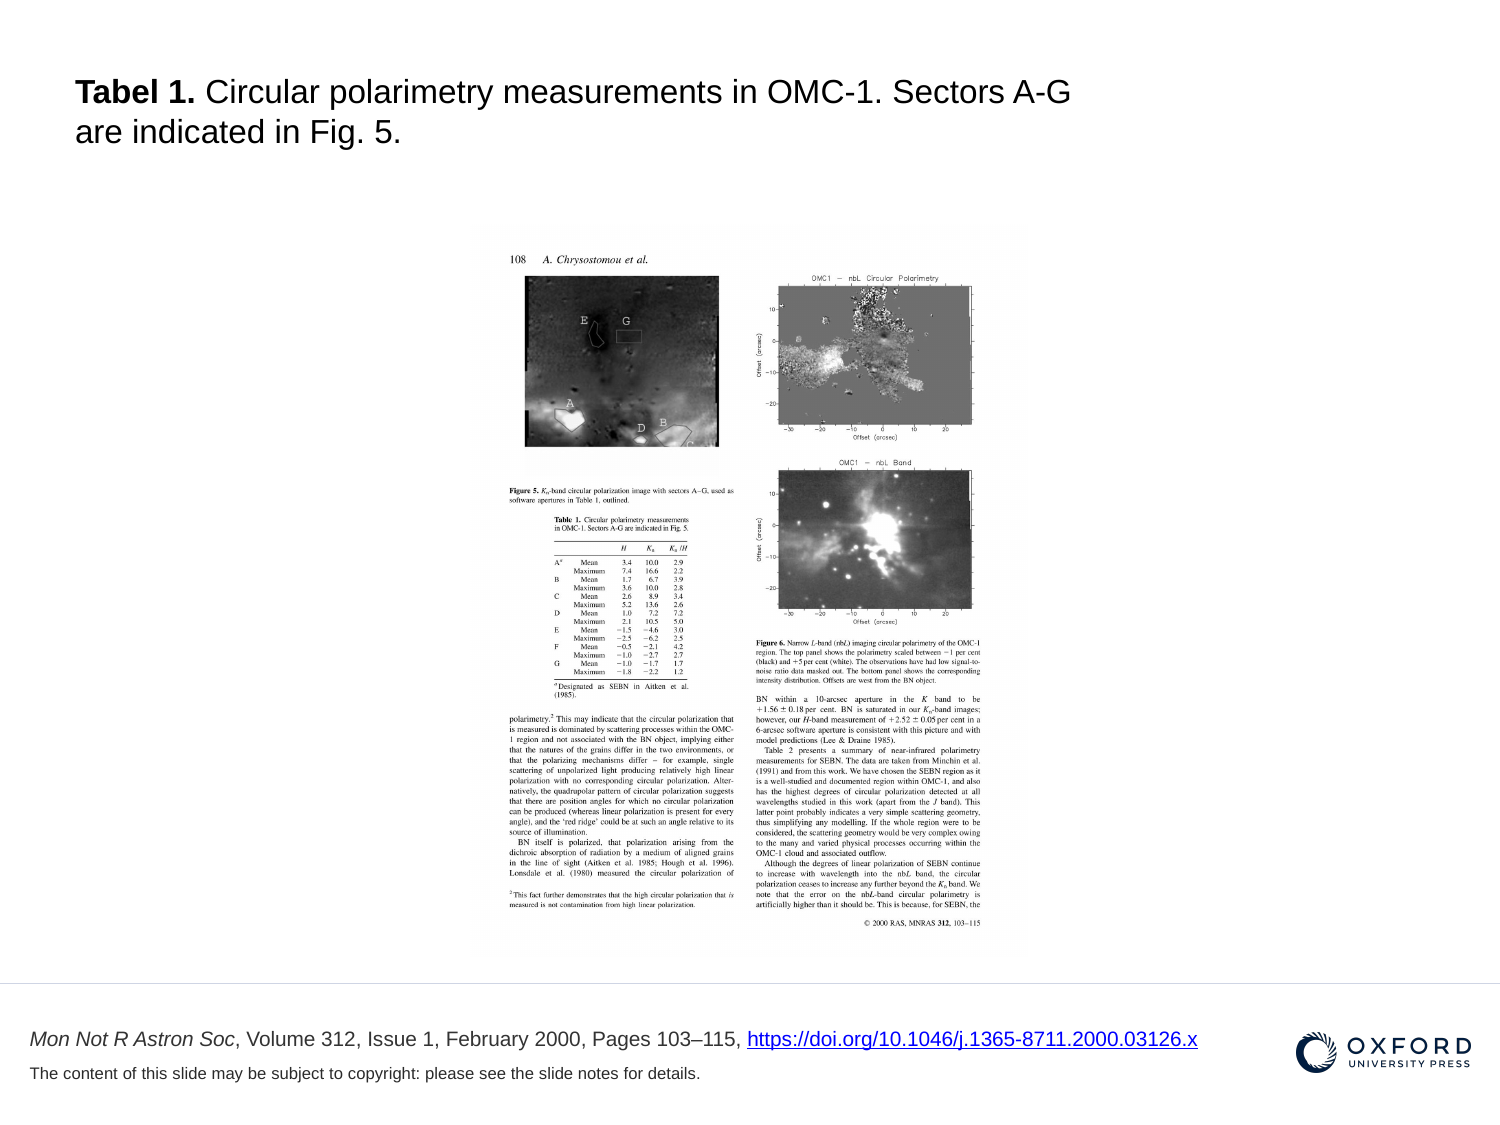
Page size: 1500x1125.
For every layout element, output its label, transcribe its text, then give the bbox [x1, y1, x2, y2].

picture [1296, 1032, 1471, 1073]
footer Mon Not R Astron Soc, Volume 312, Issue 1, February 2000, Pages 103–115, https://doi.org/10.1046/j.1365-8711.2000.03126.x The content of this slide may be subject to copyright: please see the slide notes for details. [0, 983, 1260, 1125]
title Tabel 1. Circular polarimetry measurements in OMC-1. Sectors A-G are indicated in Fig. 5. [75, 69, 1078, 171]
picture [470, 224, 1028, 957]
